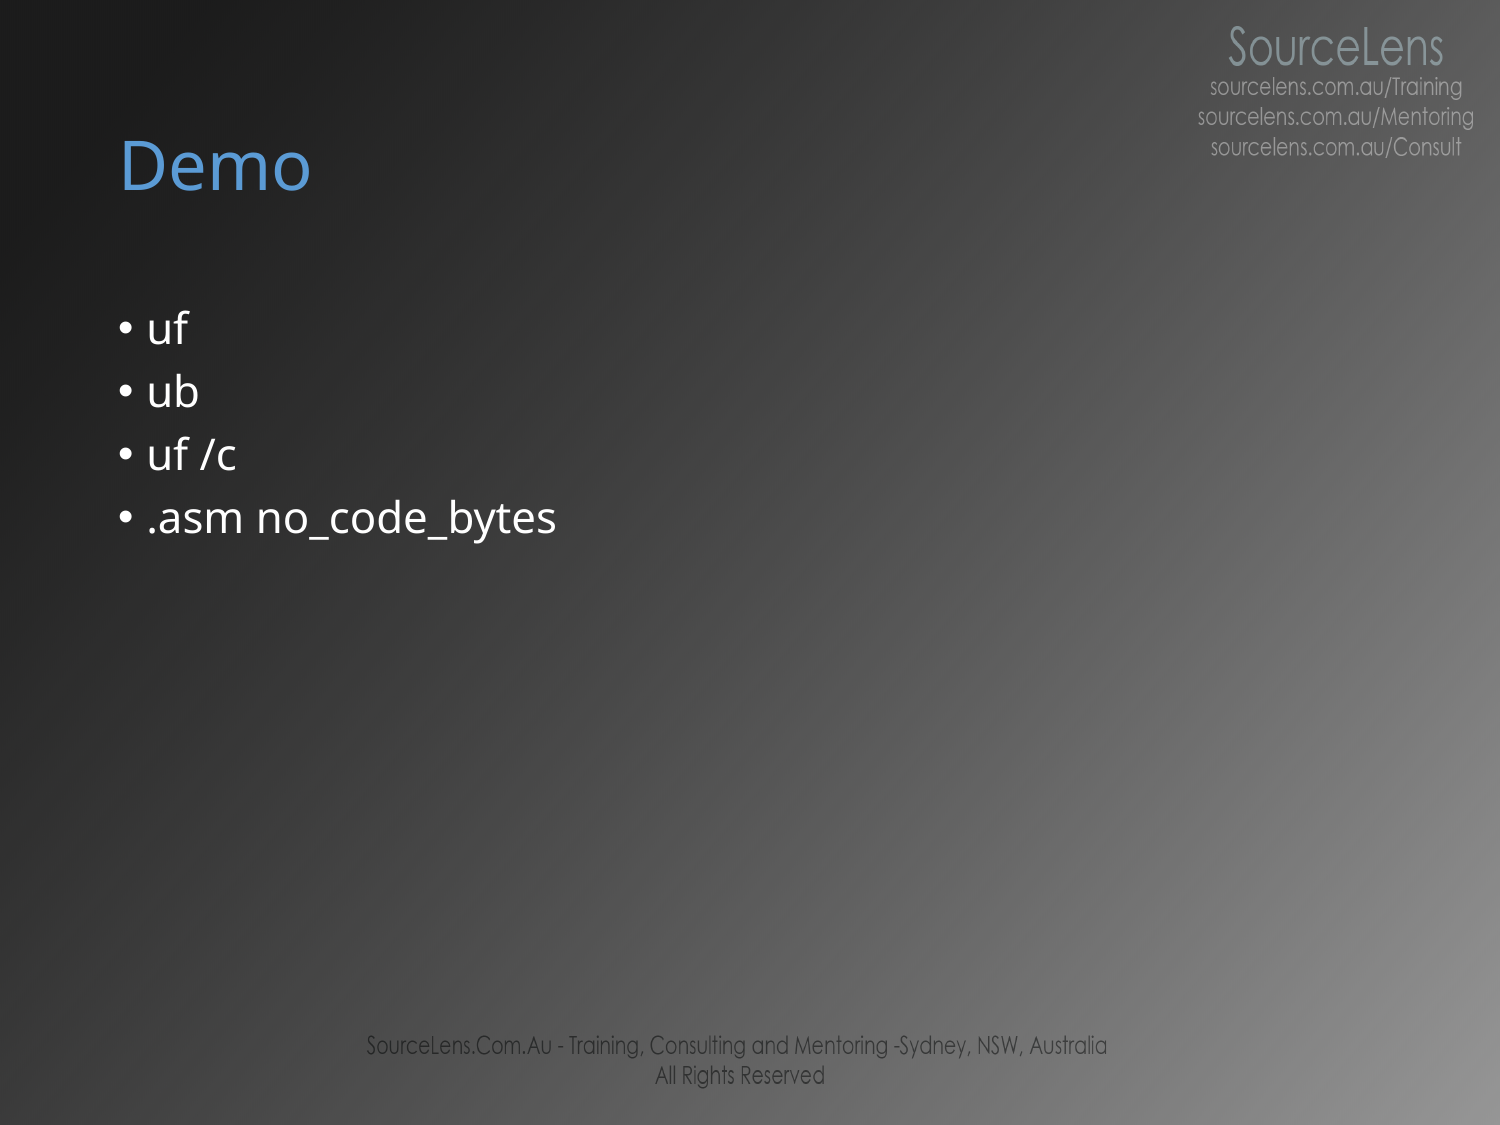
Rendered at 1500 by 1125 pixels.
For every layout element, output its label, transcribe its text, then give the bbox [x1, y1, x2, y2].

title Demo [103, 59, 1397, 278]
picture [0, 0, 1500, 1125]
list uf ub uf /c .asm no_code_bytes [103, 299, 1397, 1014]
